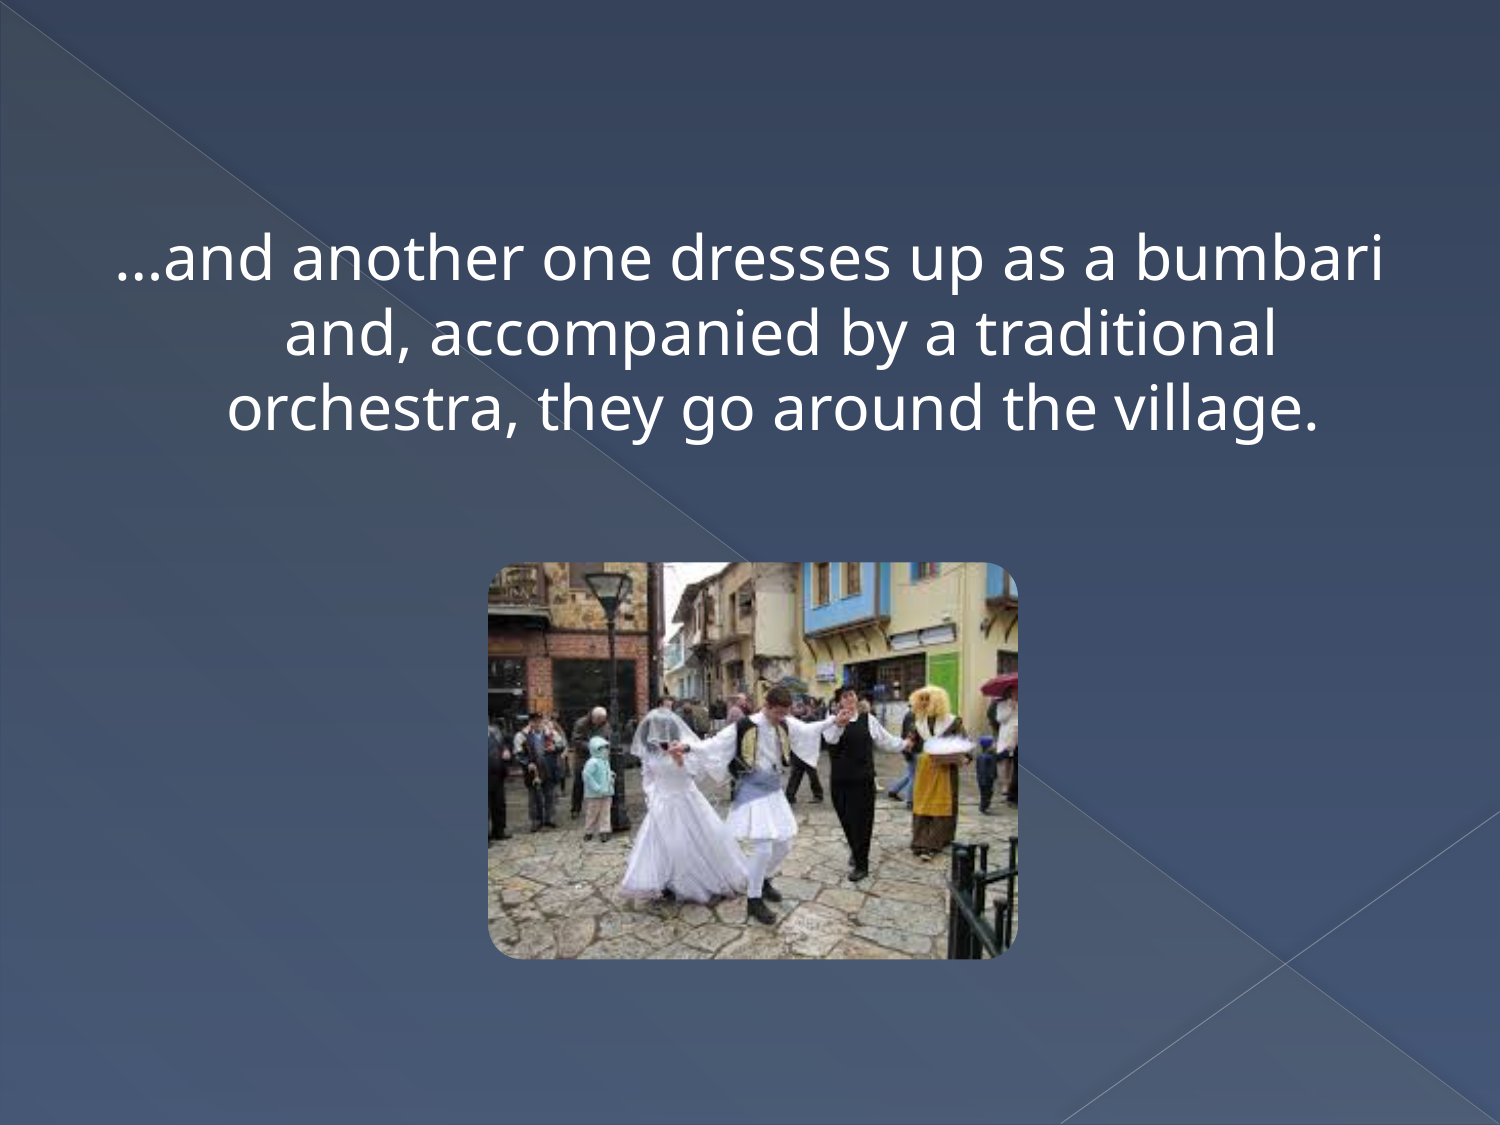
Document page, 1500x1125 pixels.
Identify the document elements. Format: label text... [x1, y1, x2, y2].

picture [487, 562, 1019, 960]
list …and another one dresses up as a bumbari and, accompanied by a traditional orchestra, they go around the village. [70, 210, 1421, 582]
